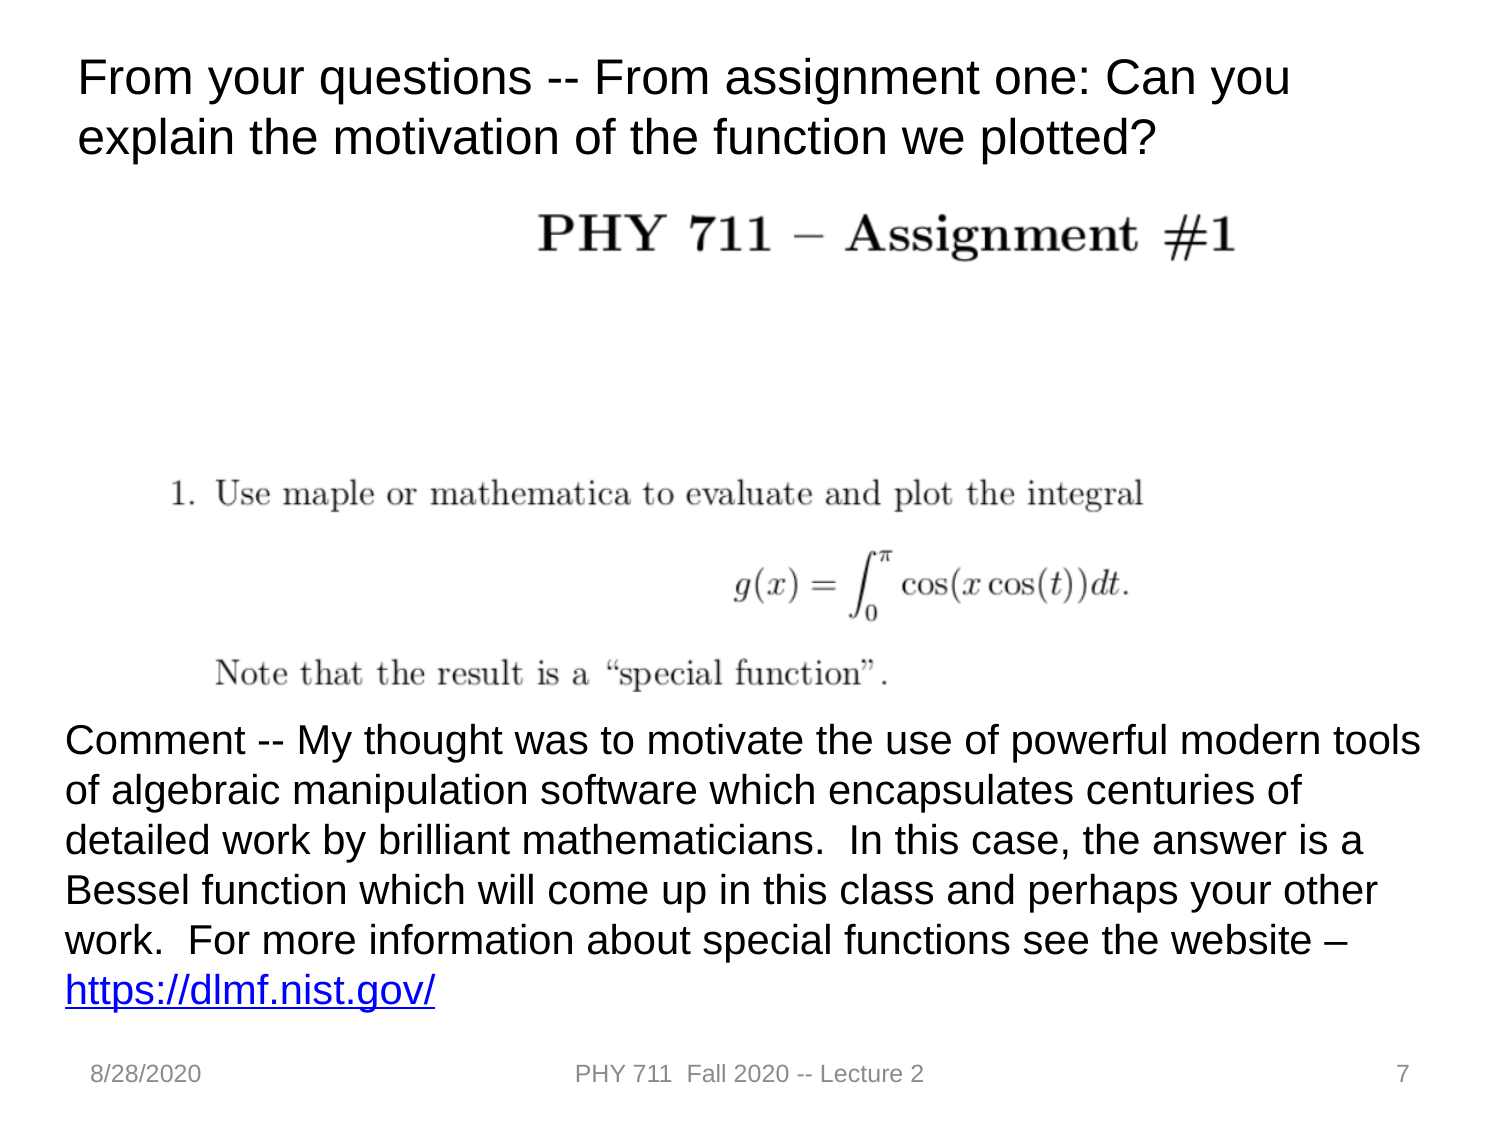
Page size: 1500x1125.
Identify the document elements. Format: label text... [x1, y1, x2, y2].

text_box From your questions -- From assignment one: Can you explain the motivation of the function we plotted? [62, 37, 1375, 233]
footer PHY 711 Fall 2020 -- Lecture 2 [512, 1042, 988, 1103]
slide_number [75, 1042, 425, 1103]
picture [149, 199, 1288, 706]
text_box Comment -- My thought was to motivate the use of powerful modern tools of algebraic manipulation software which encapsulates centuries of detailed work by brilliant mathematicians. In this case, the answer is a Bessel function which will come up in this class and perhaps your other work. For more information about special functions see the website – https://dlmf.nist.gov/ [50, 705, 1450, 1021]
slide_number 7 [1074, 1042, 1425, 1103]
